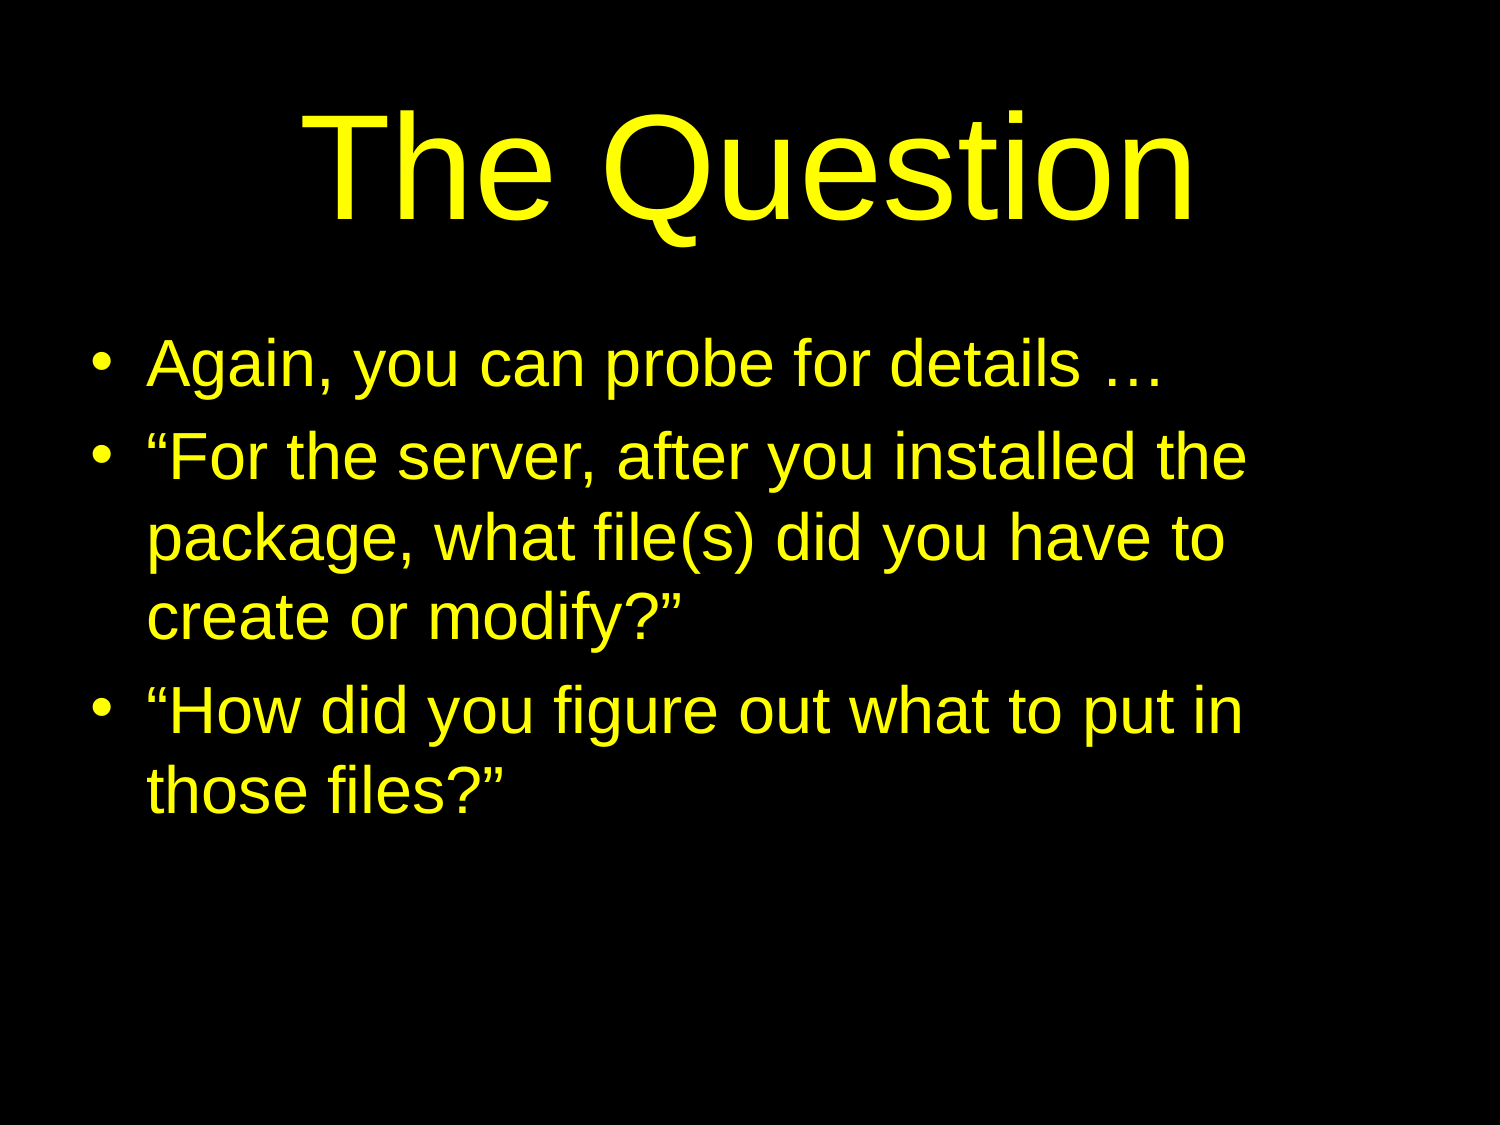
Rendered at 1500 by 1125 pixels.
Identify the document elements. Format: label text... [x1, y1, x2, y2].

list Again, you can probe for details … “For the server, after you installed the package, what file(s) did you have to create or modify?” “How did you figure out what to put in those files?” [75, 312, 1425, 1005]
title The Question [75, 45, 1425, 275]
